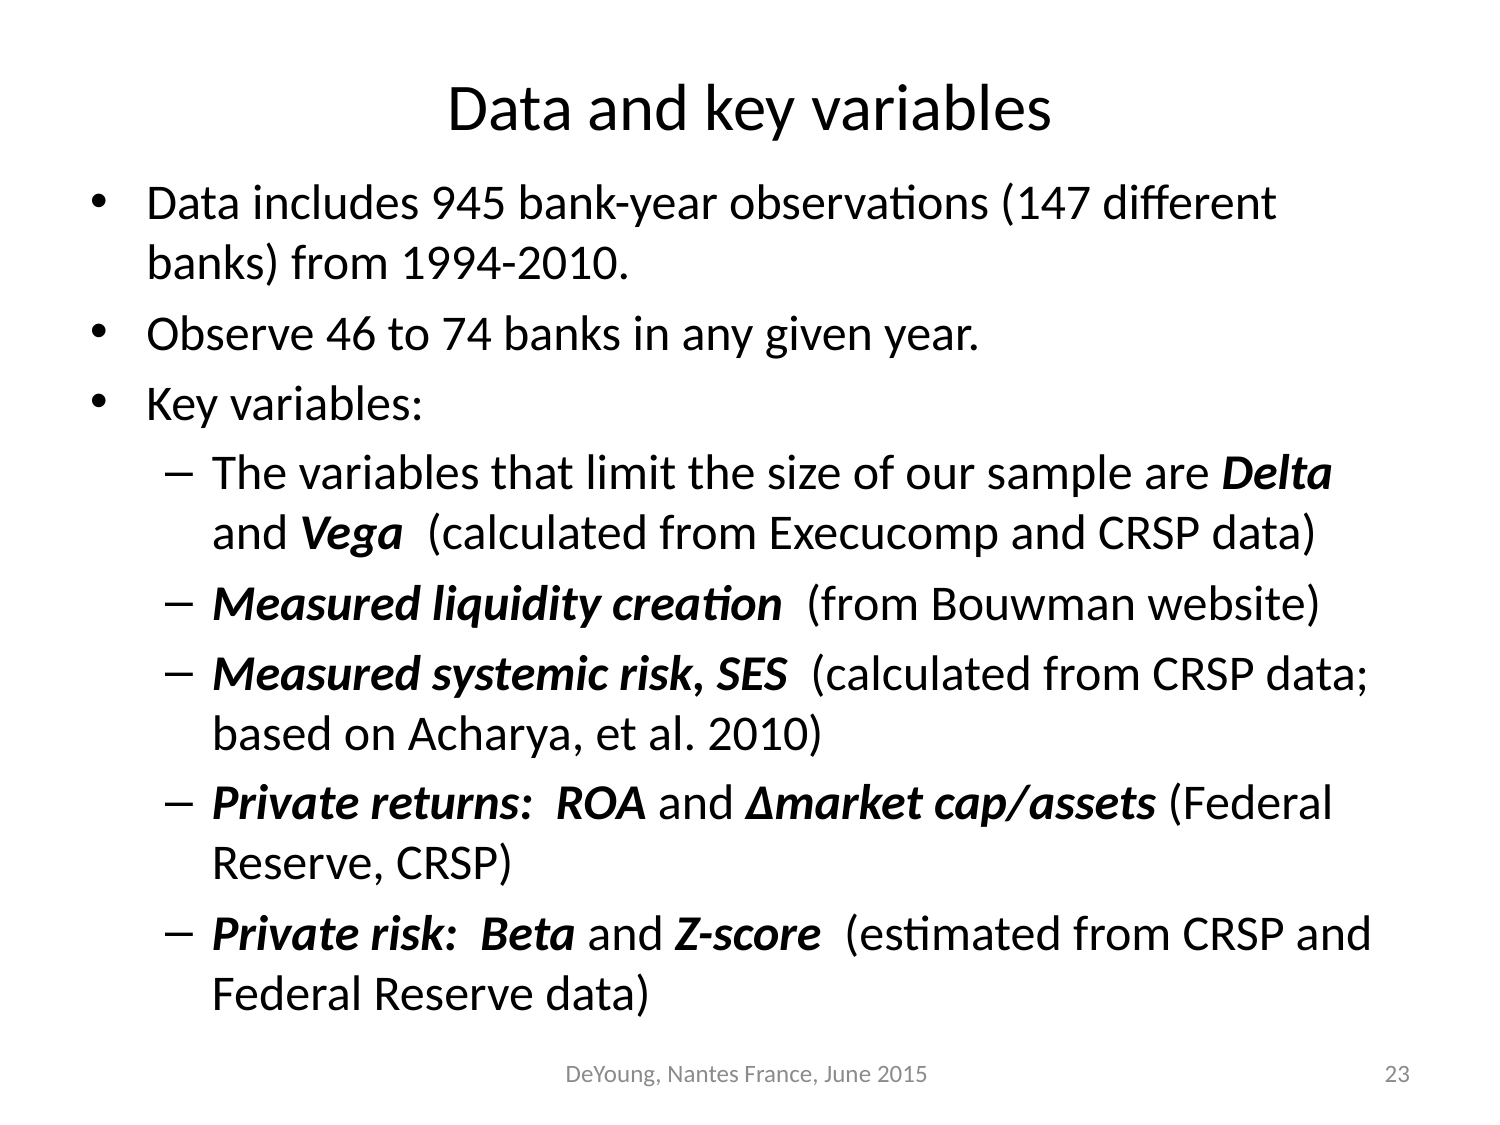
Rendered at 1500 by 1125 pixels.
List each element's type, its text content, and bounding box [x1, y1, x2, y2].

title Data and key variables [75, 45, 1425, 162]
footer DeYoung, Nantes France, June 2015 [512, 1042, 988, 1103]
list Data includes 945 bank-year observations (147 different banks) from 1994-2010. Observe 46 to 74 banks in any given year. Key variables: The variables that limit the size of our sample are Delta and Vega (calculated from Execucomp and CRSP data) Measured liquidity creation (from Bouwman website) Measured systemic risk, SES (calculated from CRSP data; based on Acharya, et al. 2010) Private returns: ROA and Δmarket cap/assets (Federal Reserve, CRSP) Private risk: Beta and Z-score (estimated from CRSP and Federal Reserve data) [75, 162, 1425, 1063]
slide_number 23 [1074, 1042, 1425, 1103]
